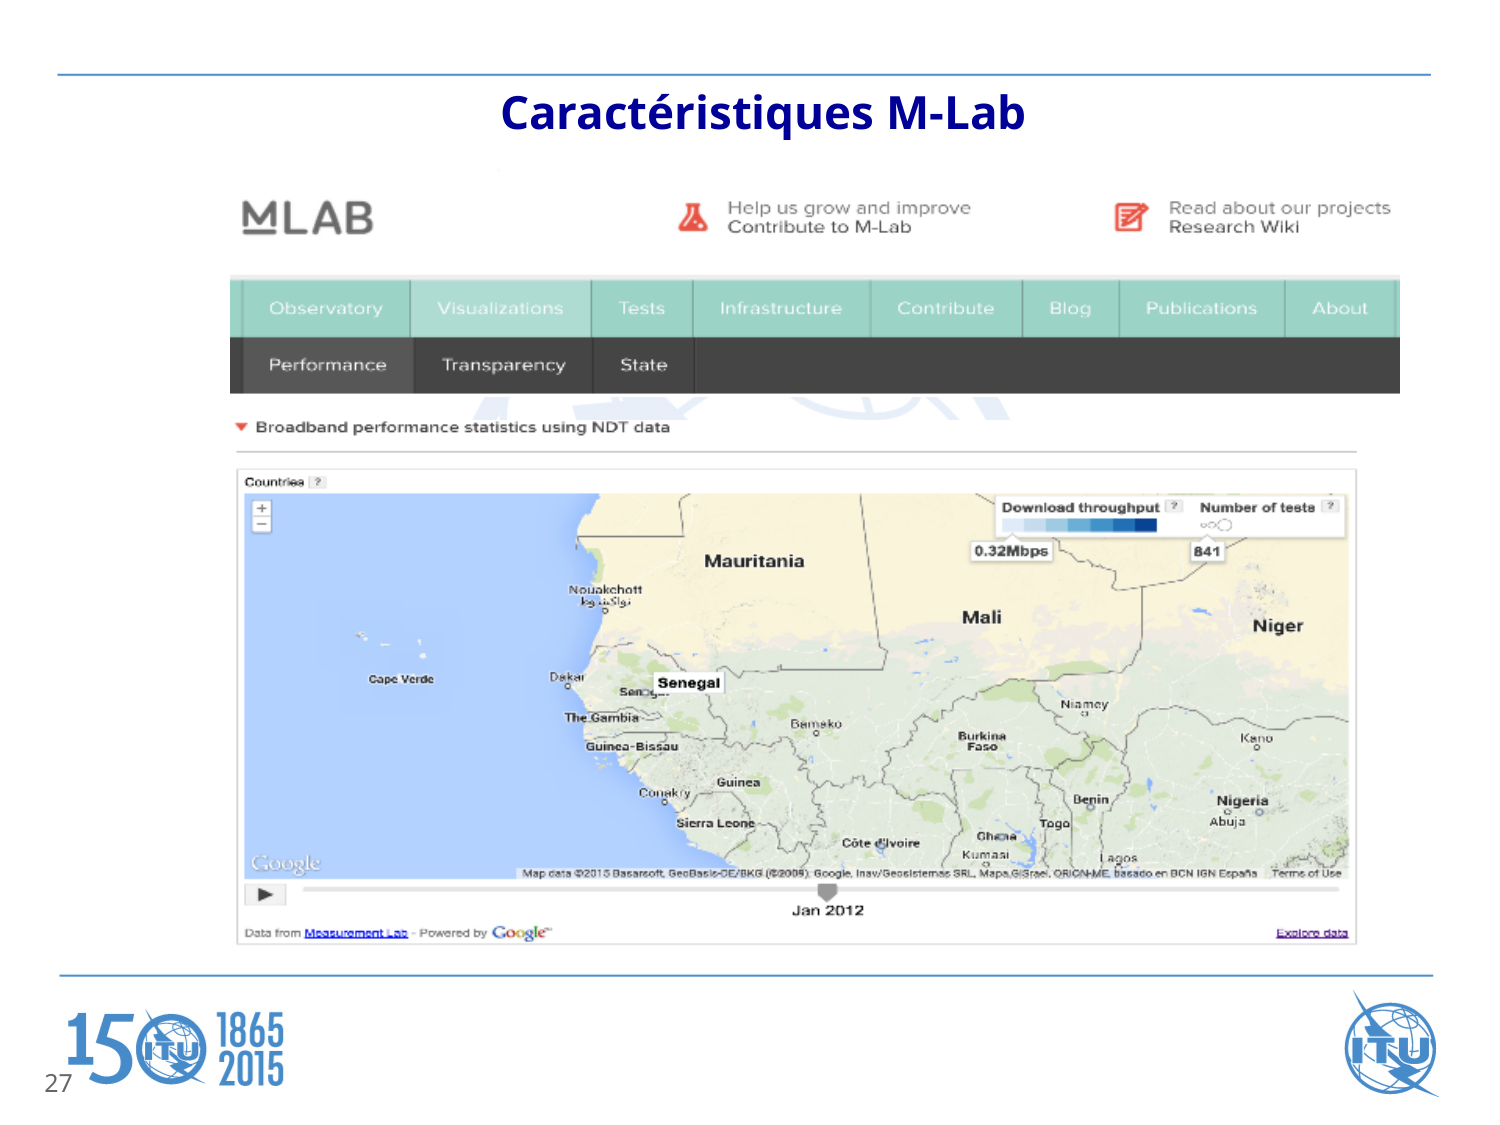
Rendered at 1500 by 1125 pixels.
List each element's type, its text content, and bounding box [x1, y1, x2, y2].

title Caractéristiques M-Lab [88, 17, 1439, 206]
picture [0, 0, 1500, 1125]
slide_number 27 [29, 1058, 691, 1110]
